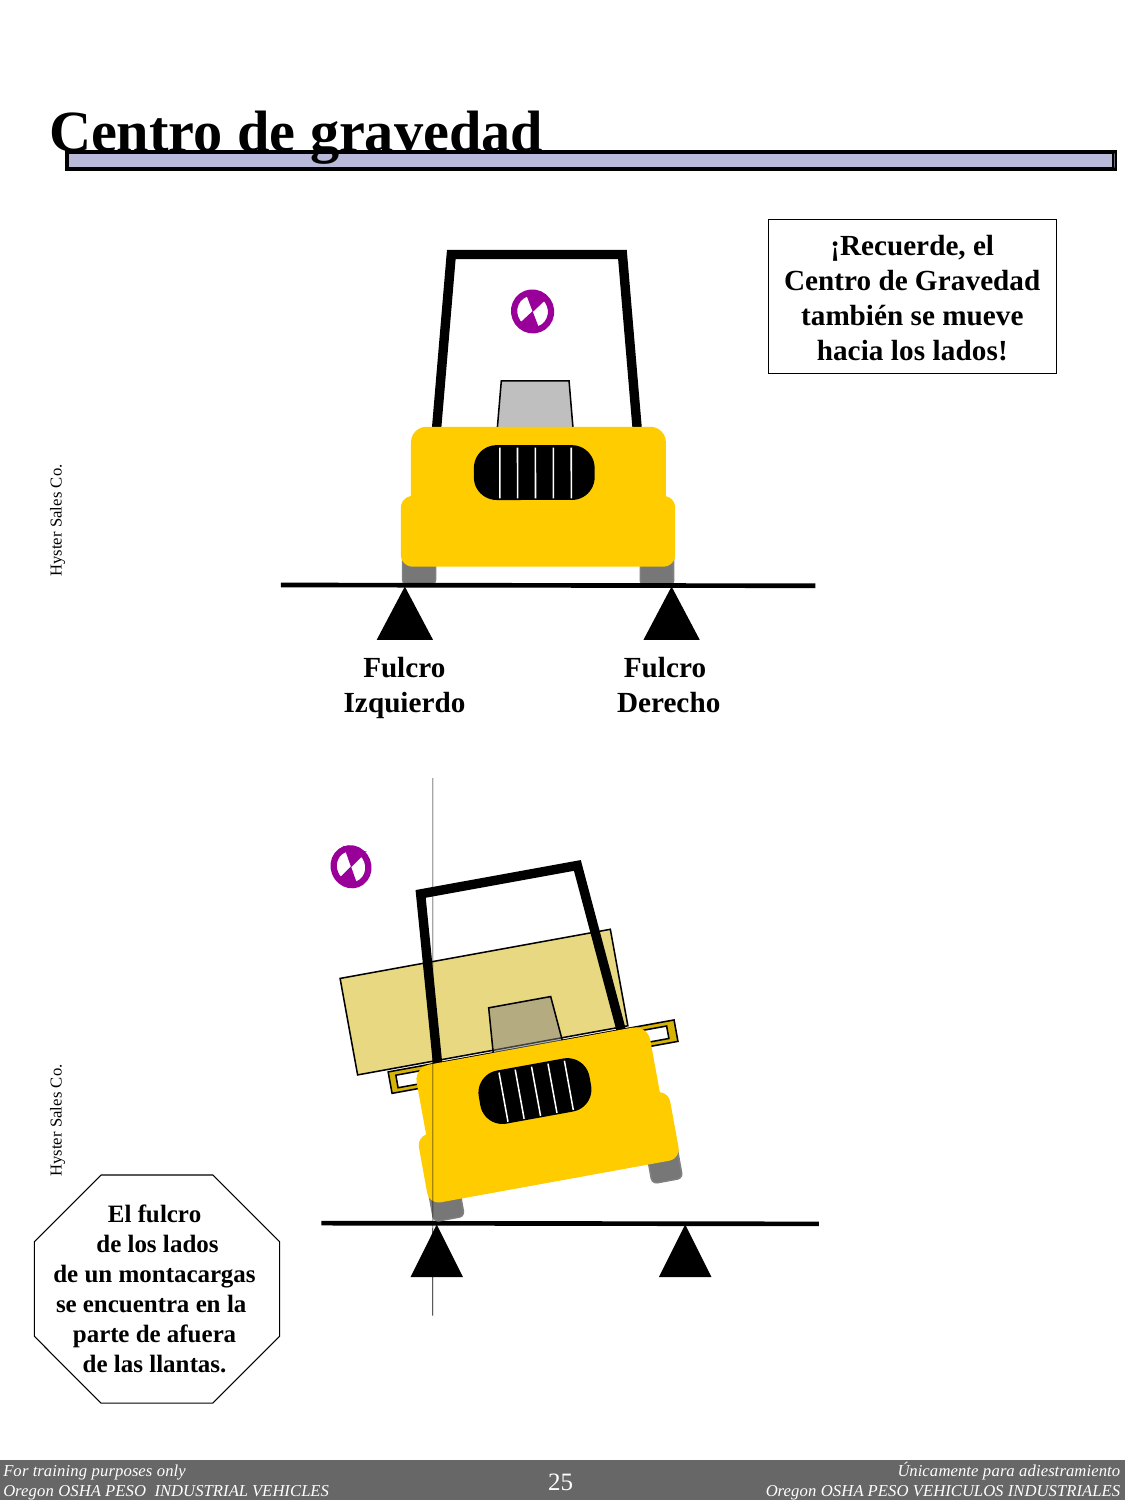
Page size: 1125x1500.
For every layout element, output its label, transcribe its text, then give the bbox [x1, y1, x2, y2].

text_box Hyster Sales Co. [37, 449, 73, 592]
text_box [321, 847, 820, 1277]
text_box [21, 1174, 288, 1438]
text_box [280, 254, 816, 726]
text_box Centro de gravedad [34, 85, 768, 171]
text_box ¡Recuerde, el Centro de Gravedad también se mueve hacia los lados! [768, 218, 1057, 374]
text_box [768, 151, 1116, 171]
text_box Hyster Sales Co. [37, 1049, 73, 1173]
